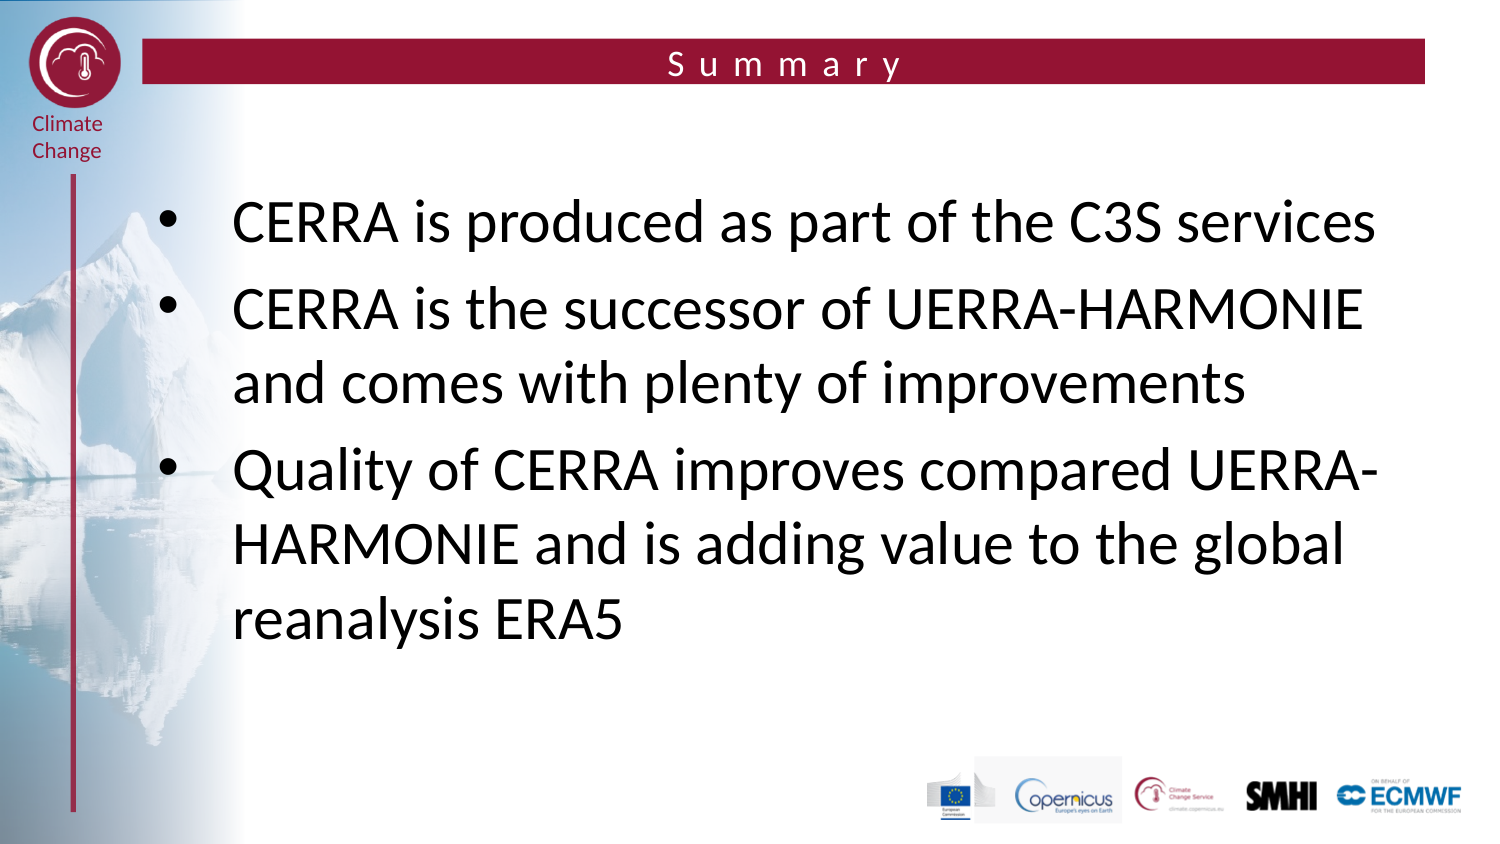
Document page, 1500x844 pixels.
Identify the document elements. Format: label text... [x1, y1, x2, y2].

title Summary [142, 38, 1425, 85]
list CERRA is produced as part of the C3S services CERRA is the successor of UERRA-HARMONIE and comes with plenty of improvements Quality of CERRA improves compared UERRA-HARMONIE and is adding value to the global reanalysis ERA5 [142, 114, 1425, 718]
picture [19, 3, 129, 116]
picture [927, 767, 1464, 824]
